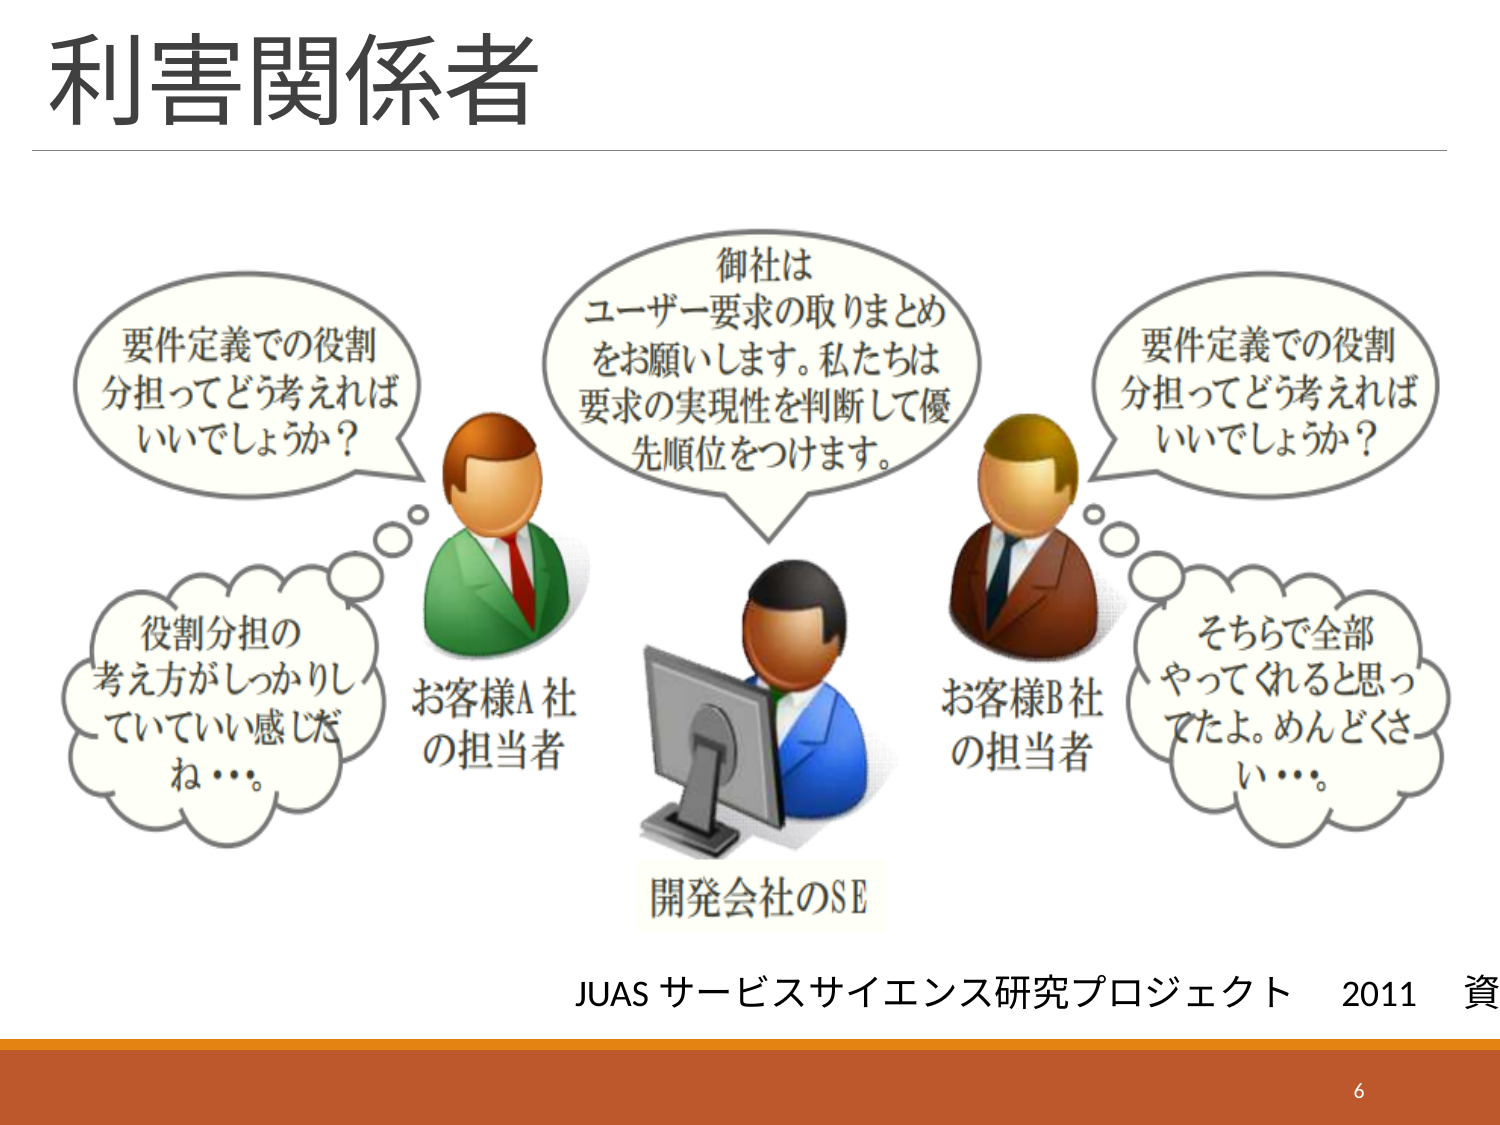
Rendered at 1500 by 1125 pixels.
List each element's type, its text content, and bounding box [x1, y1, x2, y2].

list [45, 198, 1465, 944]
title 利害関係者 [32, 13, 1448, 146]
slide_number 6 [1218, 1059, 1380, 1120]
text_box JUASサービスサイエンス研究プロジェクト 2011 資料 [560, 961, 1500, 1022]
